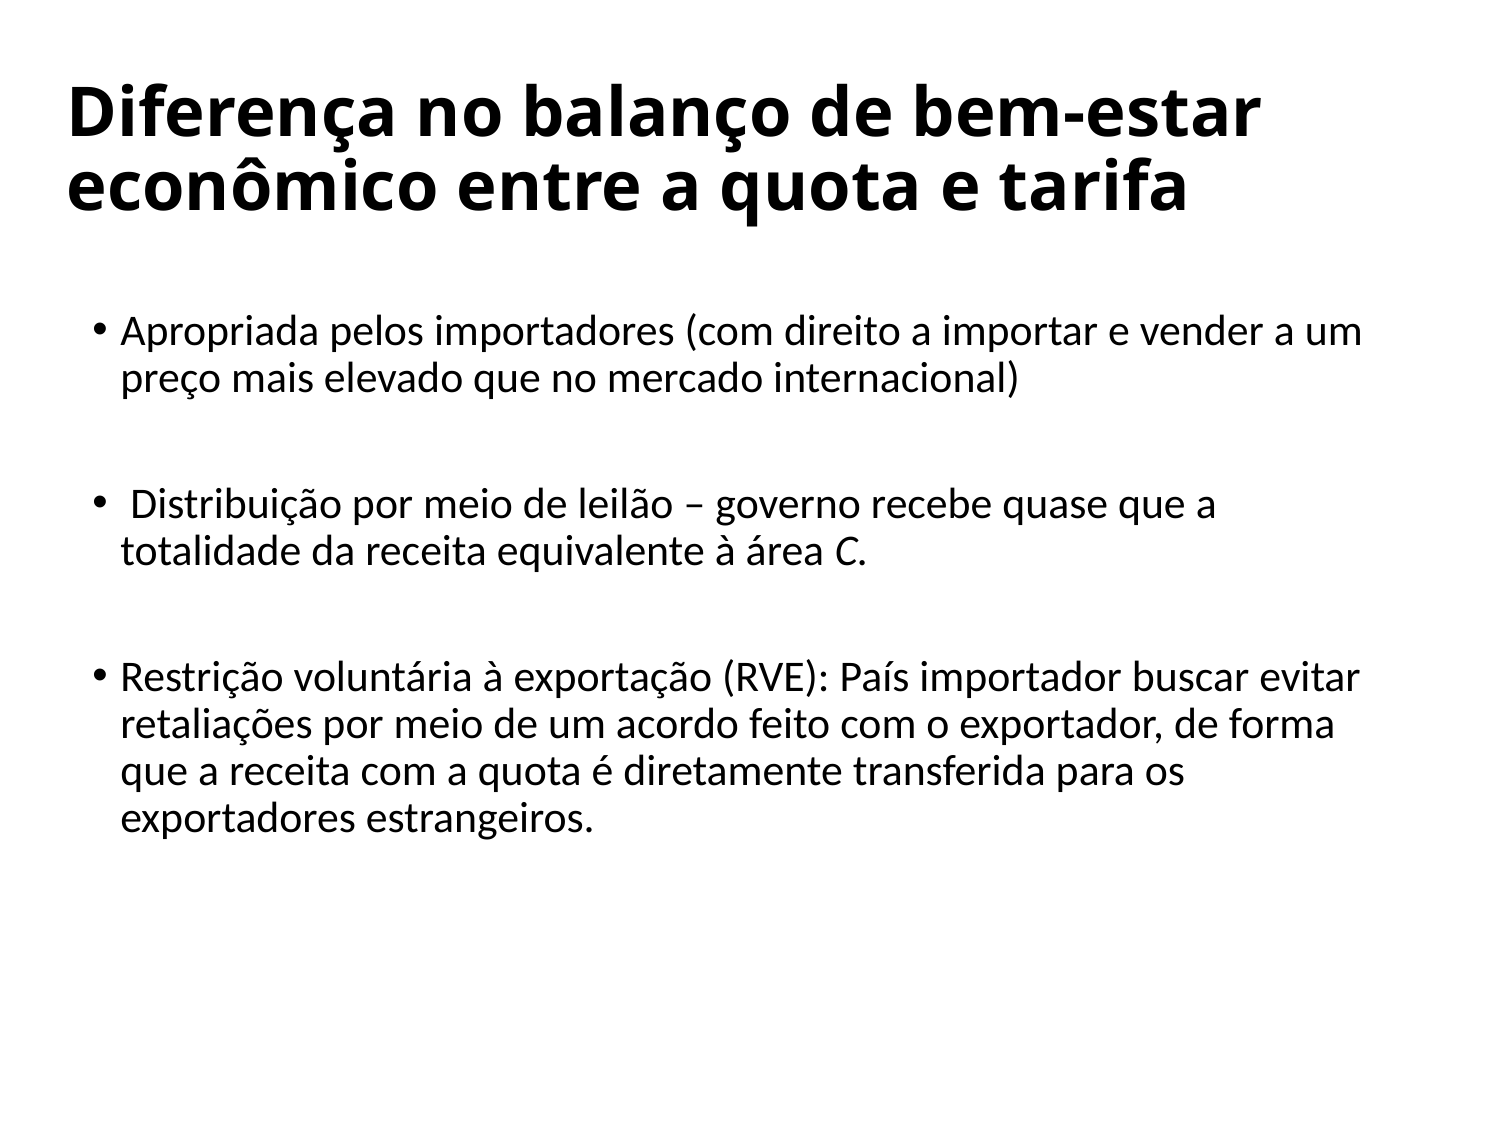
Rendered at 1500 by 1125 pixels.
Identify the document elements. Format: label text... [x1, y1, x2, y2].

list Apropriada pelos importadores (com direito a importar e vender a um preço mais elevado que no mercado internacional) Distribuição por meio de leilão – governo recebe quase que a totalidade da receita equivalente à área C. Restrição voluntária à exportação (RVE): País importador buscar evitar retaliações por meio de um acordo feito com o exportador, de forma que a receita com a quota é diretamente transferida para os exportadores estrangeiros. [77, 231, 1423, 946]
title Diferença no balanço de bem-estar econômico entre a quota e tarifa [51, 42, 1449, 261]
